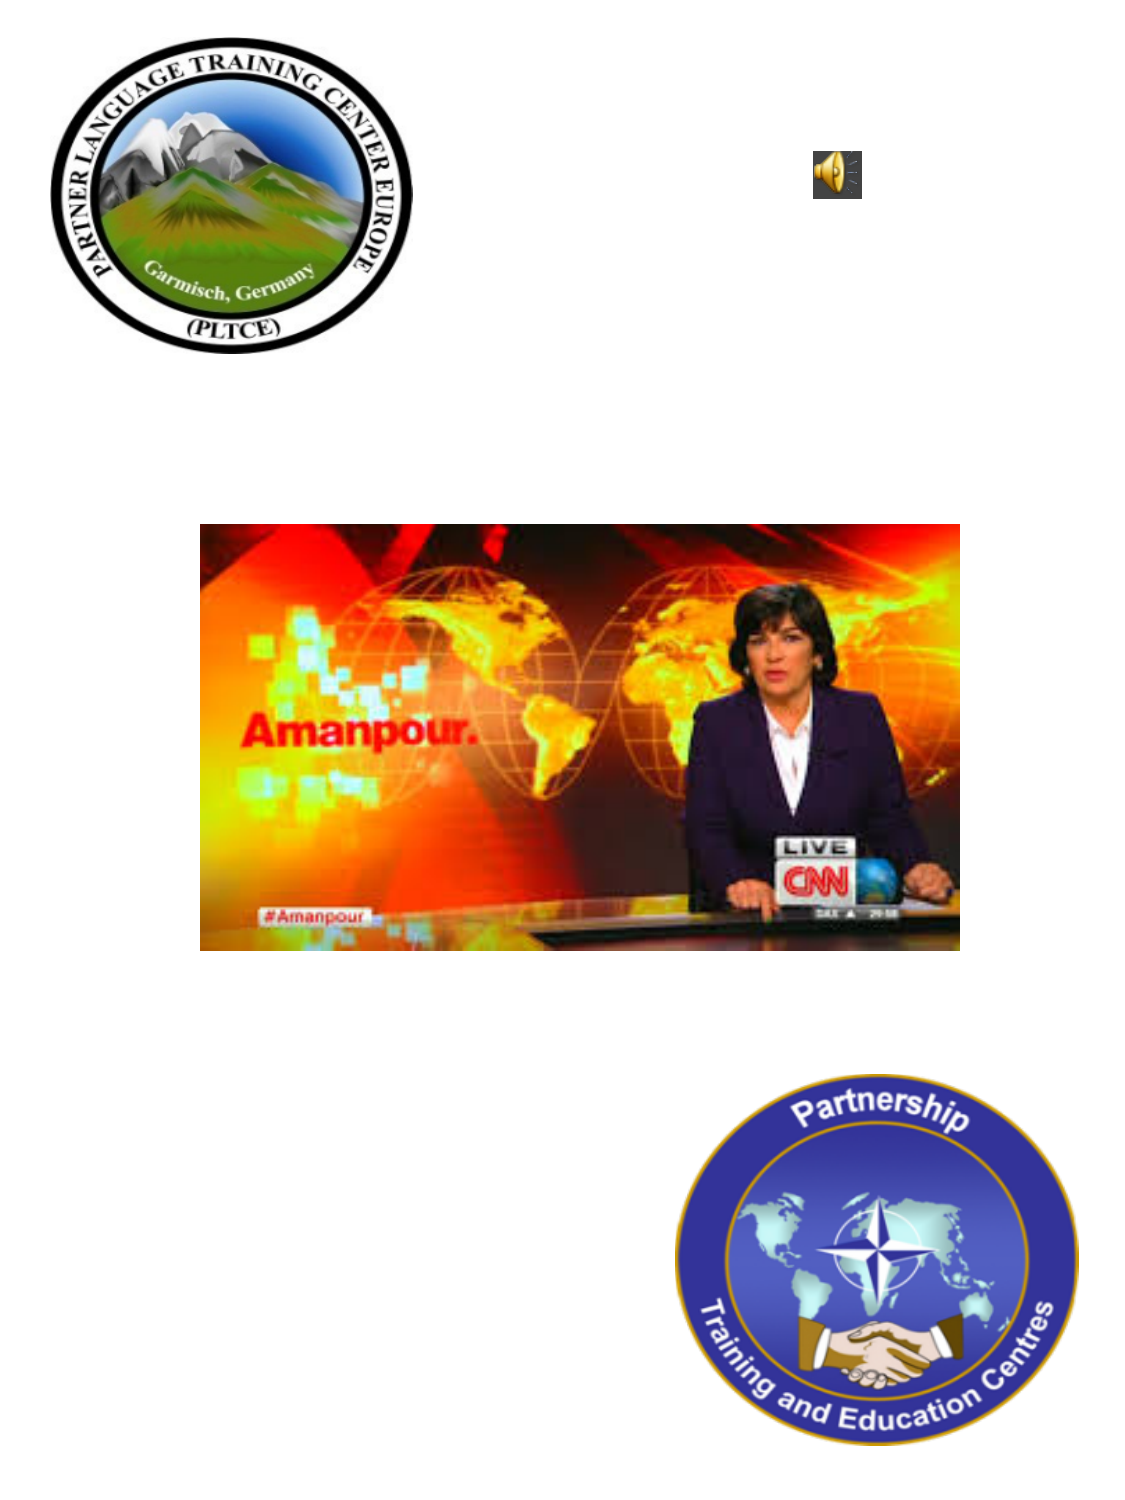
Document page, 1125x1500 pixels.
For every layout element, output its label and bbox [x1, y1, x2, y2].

picture [812, 149, 863, 201]
picture [49, 37, 413, 354]
picture [199, 524, 960, 951]
picture [674, 1073, 1079, 1447]
